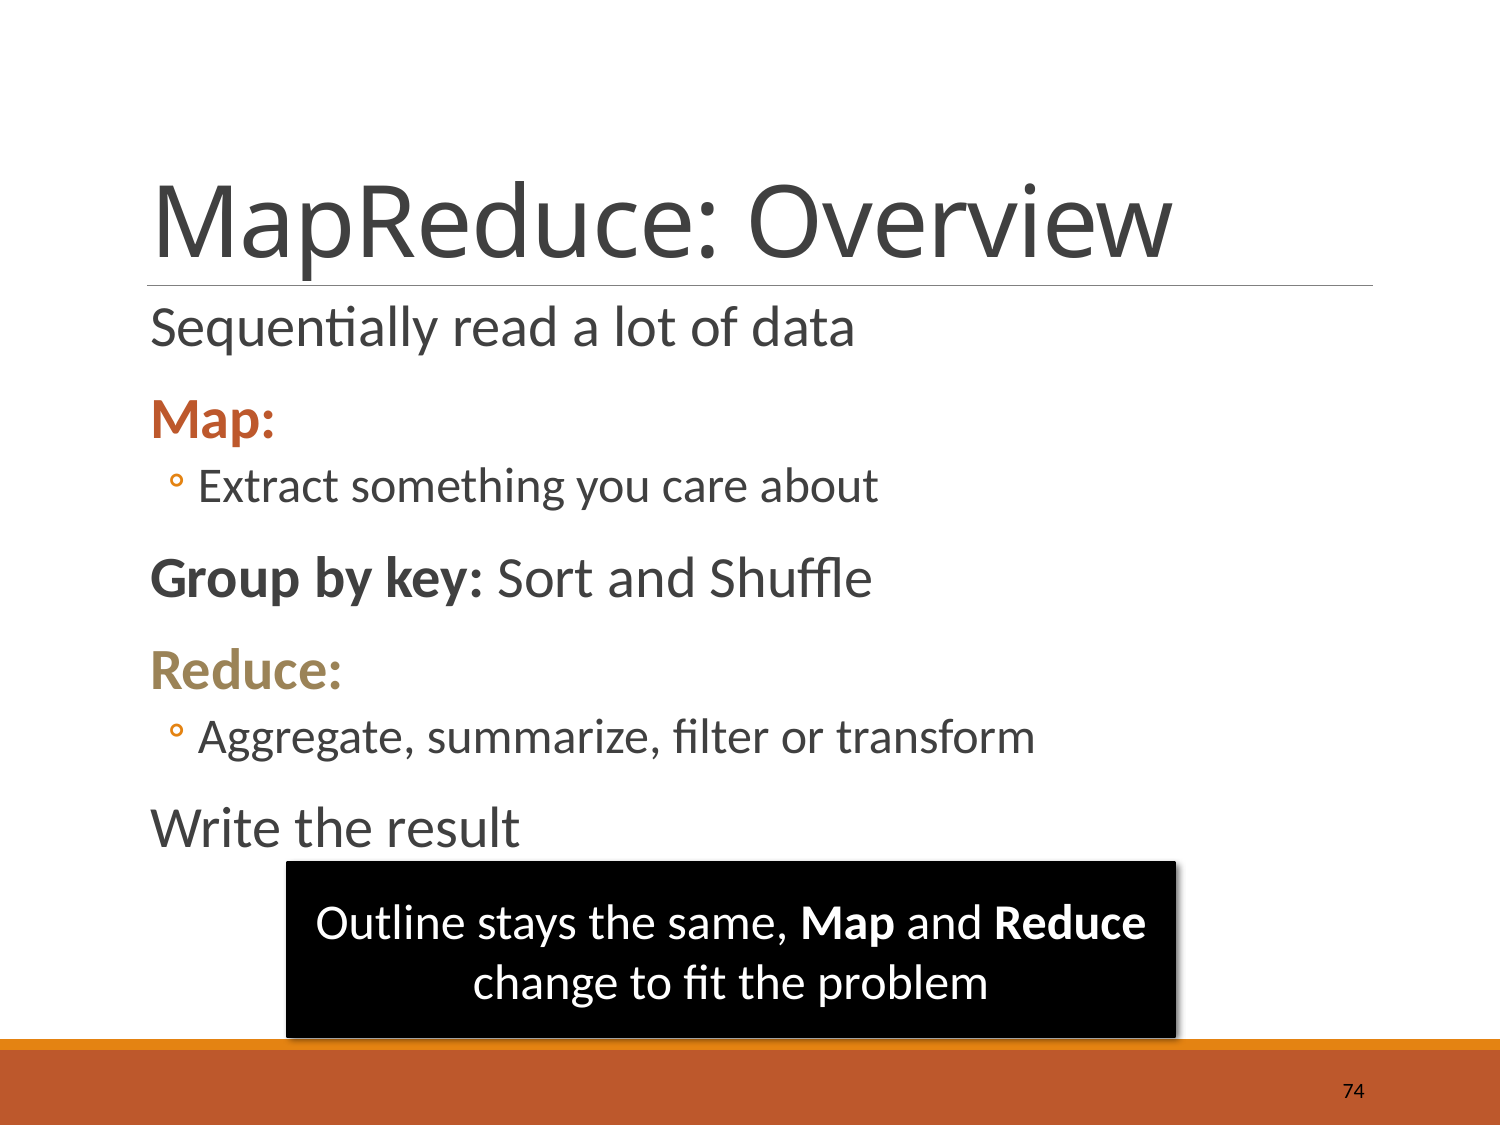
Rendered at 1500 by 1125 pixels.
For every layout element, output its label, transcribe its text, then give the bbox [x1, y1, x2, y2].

list Sequentially read a lot of data Map: Extract something you care about Group by key: Sort and Shuffle Reduce: Aggregate, summarize, filter or transform Write the result [135, 289, 1373, 949]
text_box Outline stays the same, Map and Reduce change to fit the problem [286, 861, 1176, 1038]
title MapReduce: Overview [135, 47, 1373, 285]
slide_number 74 [1218, 1059, 1380, 1120]
